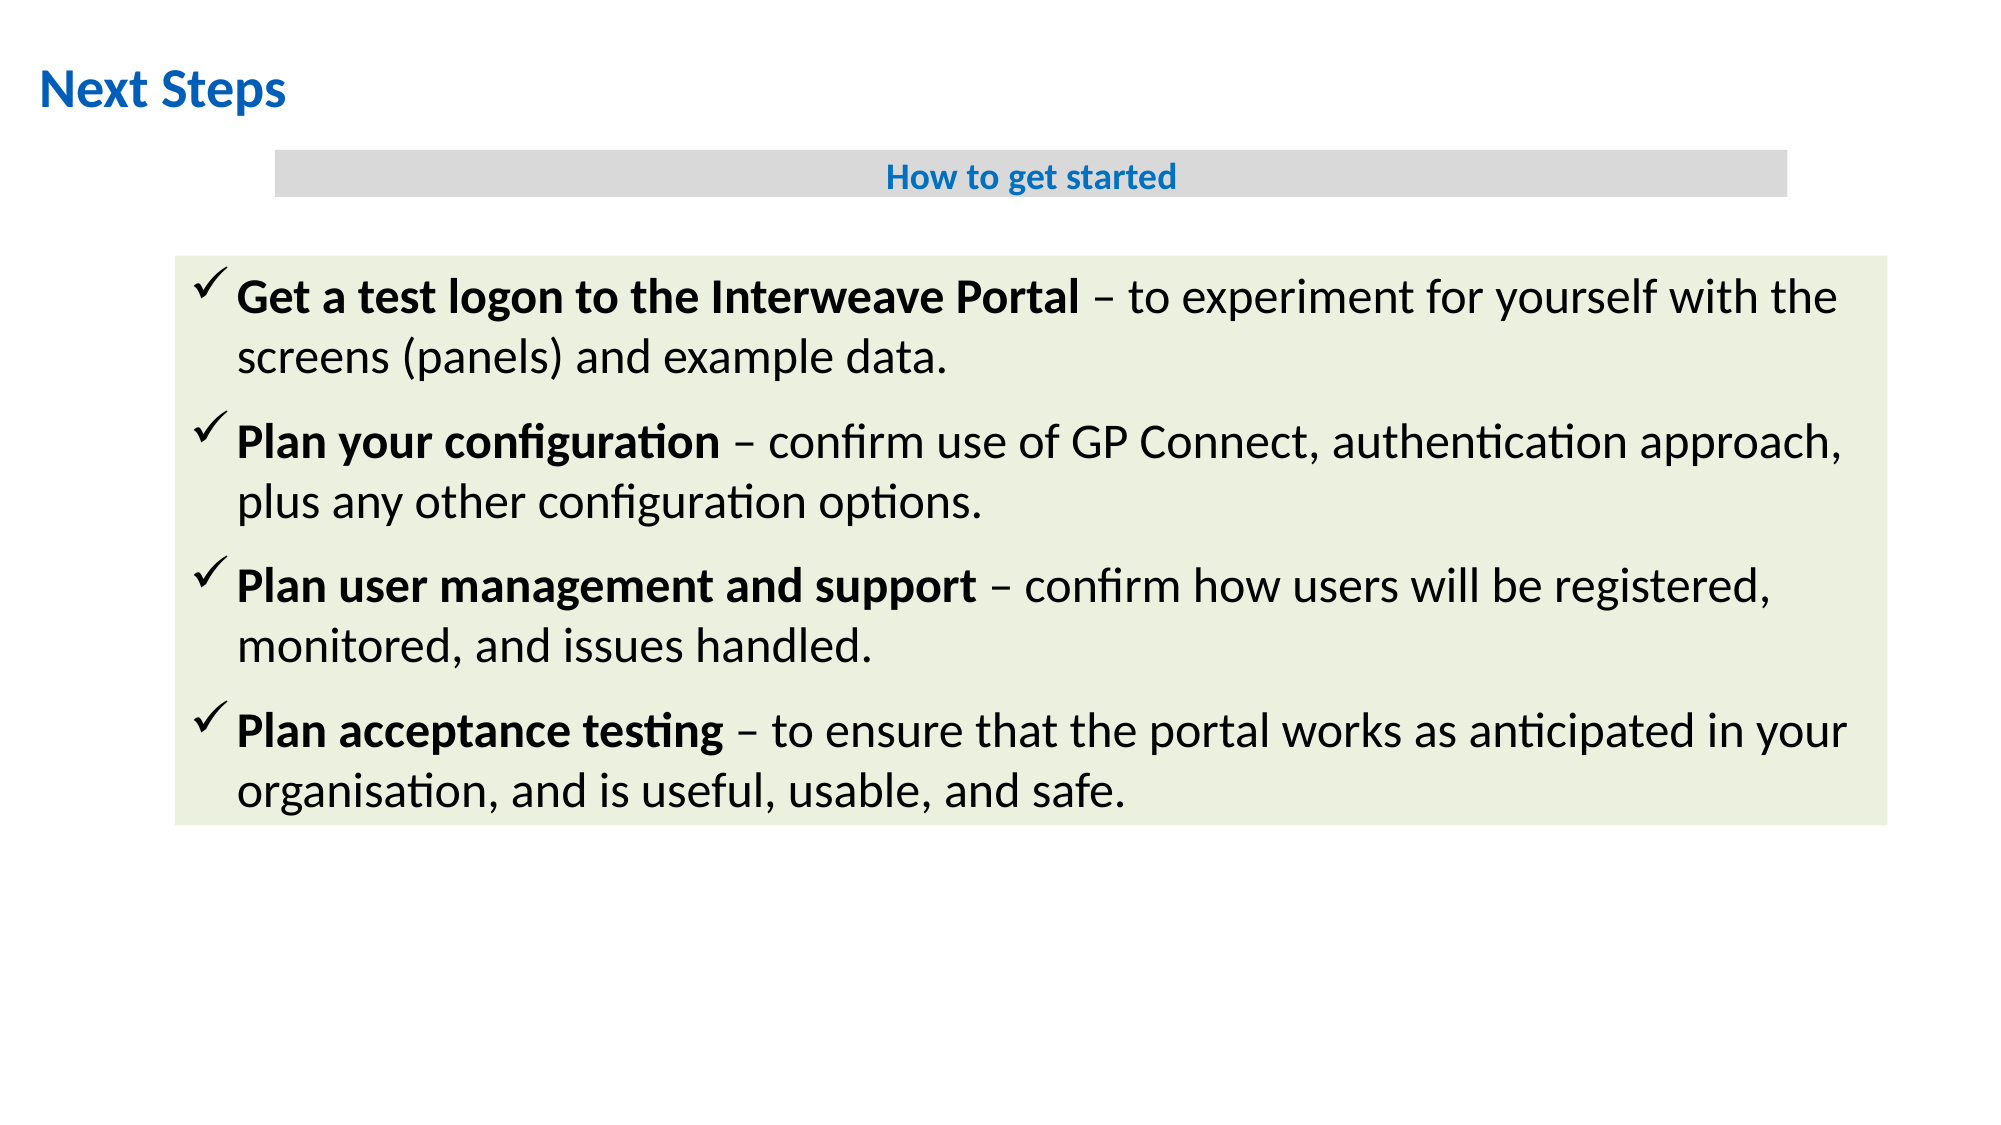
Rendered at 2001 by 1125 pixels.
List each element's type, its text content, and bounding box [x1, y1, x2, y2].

title Next Steps [37, 49, 1375, 239]
text_box How to get started [274, 149, 1788, 197]
text_box Get a test logon to the Interweave Portal – to experiment for yourself with the screens (panels) and example data. Plan your configuration – confirm use of GP Connect, authentication approach, plus any other configuration options. Plan user management and support – confirm how users will be registered, monitored, and issues handled. Plan acceptance testing – to ensure that the portal works as anticipated in your organisation, and is useful, usable, and safe. [174, 255, 1888, 826]
